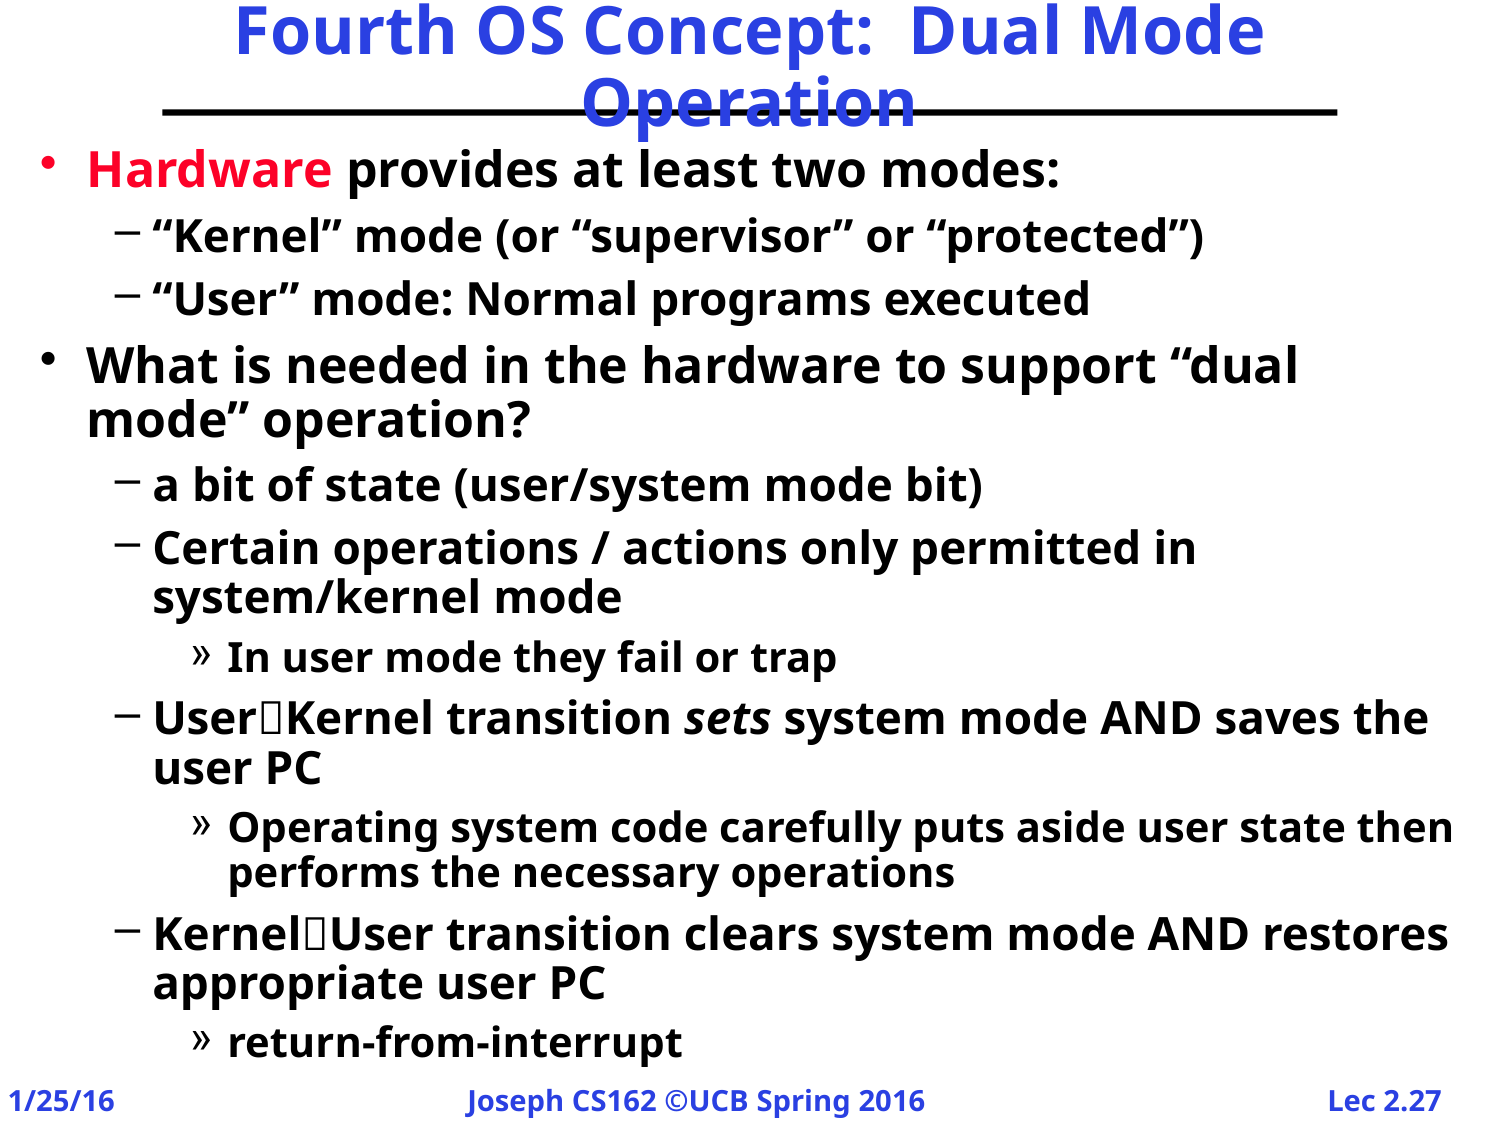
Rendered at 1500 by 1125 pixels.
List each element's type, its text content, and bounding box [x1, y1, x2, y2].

list Hardware provides at least two modes: “Kernel” mode (or “supervisor” or “protected”) “User” mode: Normal programs executed What is needed in the hardware to support “dual mode” operation? a bit of state (user/system mode bit) Certain operations / actions only permitted in system/kernel mode In user mode they fail or trap UserKernel transition sets system mode AND saves the user PC Operating system code carefully puts aside user state then performs the necessary operations KernelUser transition clears system mode AND restores appropriate user PC return-from-interrupt [24, 137, 1475, 1075]
title Fourth OS Concept: Dual Mode Operation [62, 24, 1438, 113]
